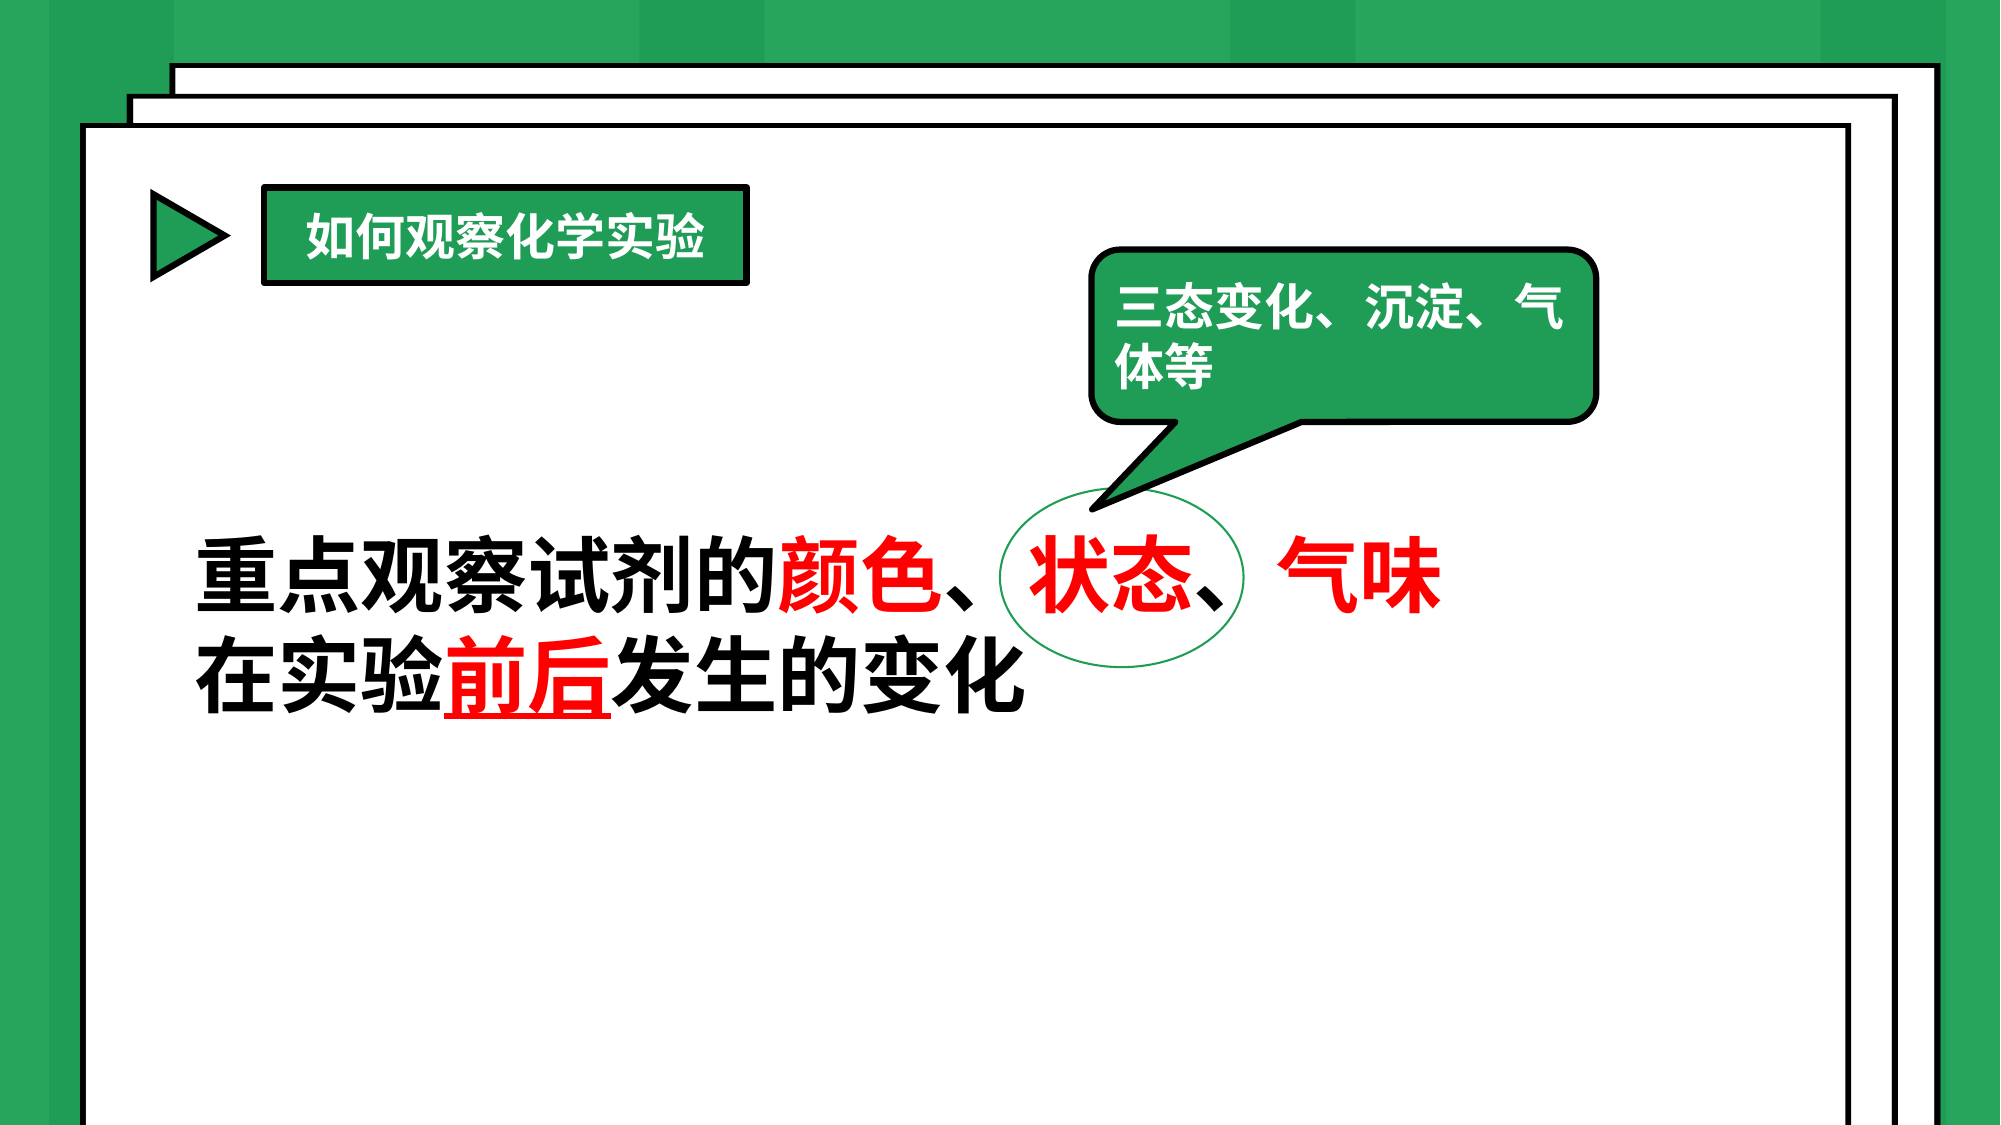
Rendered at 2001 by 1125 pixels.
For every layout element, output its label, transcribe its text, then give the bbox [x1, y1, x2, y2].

text_box 三态变化、沉淀、气体等 [1091, 249, 1597, 510]
text_box 重点观察试剂的颜色、状态、气味在实验前后发生的变化 [179, 516, 1527, 731]
text_box [152, 192, 227, 279]
text_box 如何观察化学实验 [264, 187, 747, 283]
text_box [998, 487, 1245, 669]
picture [0, 0, 2000, 1125]
